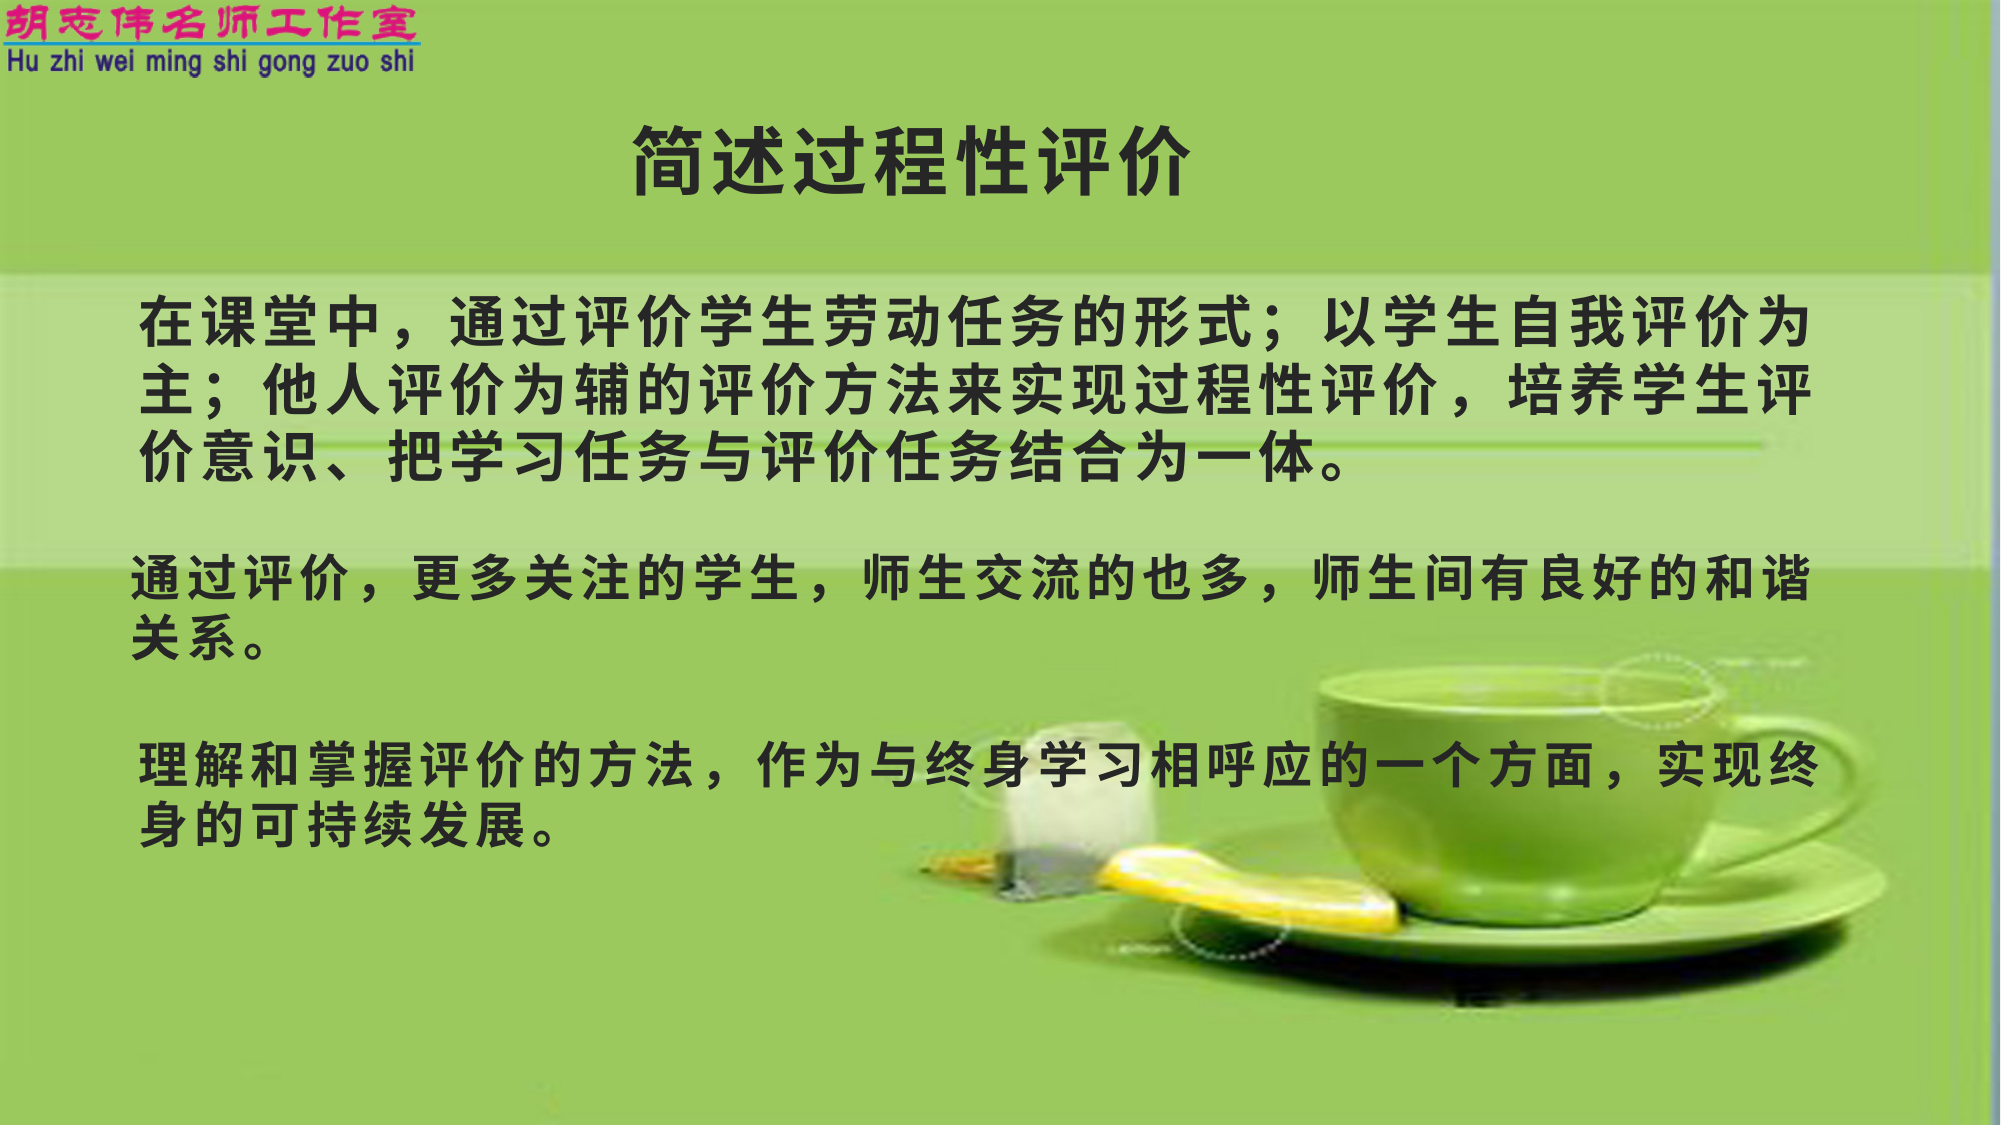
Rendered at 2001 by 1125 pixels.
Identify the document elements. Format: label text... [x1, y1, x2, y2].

picture [0, 0, 2001, 1125]
text_box 在课堂中，通过评价学生劳动任务的形式；以学生自我评价为主；他人评价为辅的评价方法来实现过程性评价，培养学生评价意识、把学习任务与评价任务结合为一体。 [123, 277, 1883, 498]
text_box 通过评价，更多关注的学生，师生交流的也多，师生间有良好的和谐关系。 [116, 509, 1883, 703]
text_box 理解和掌握评价的方法，作为与终身学习相呼应的一个方面，实现终身的可持续发展。 [123, 697, 1890, 889]
title 简述过程性评价 [615, 102, 1252, 218]
